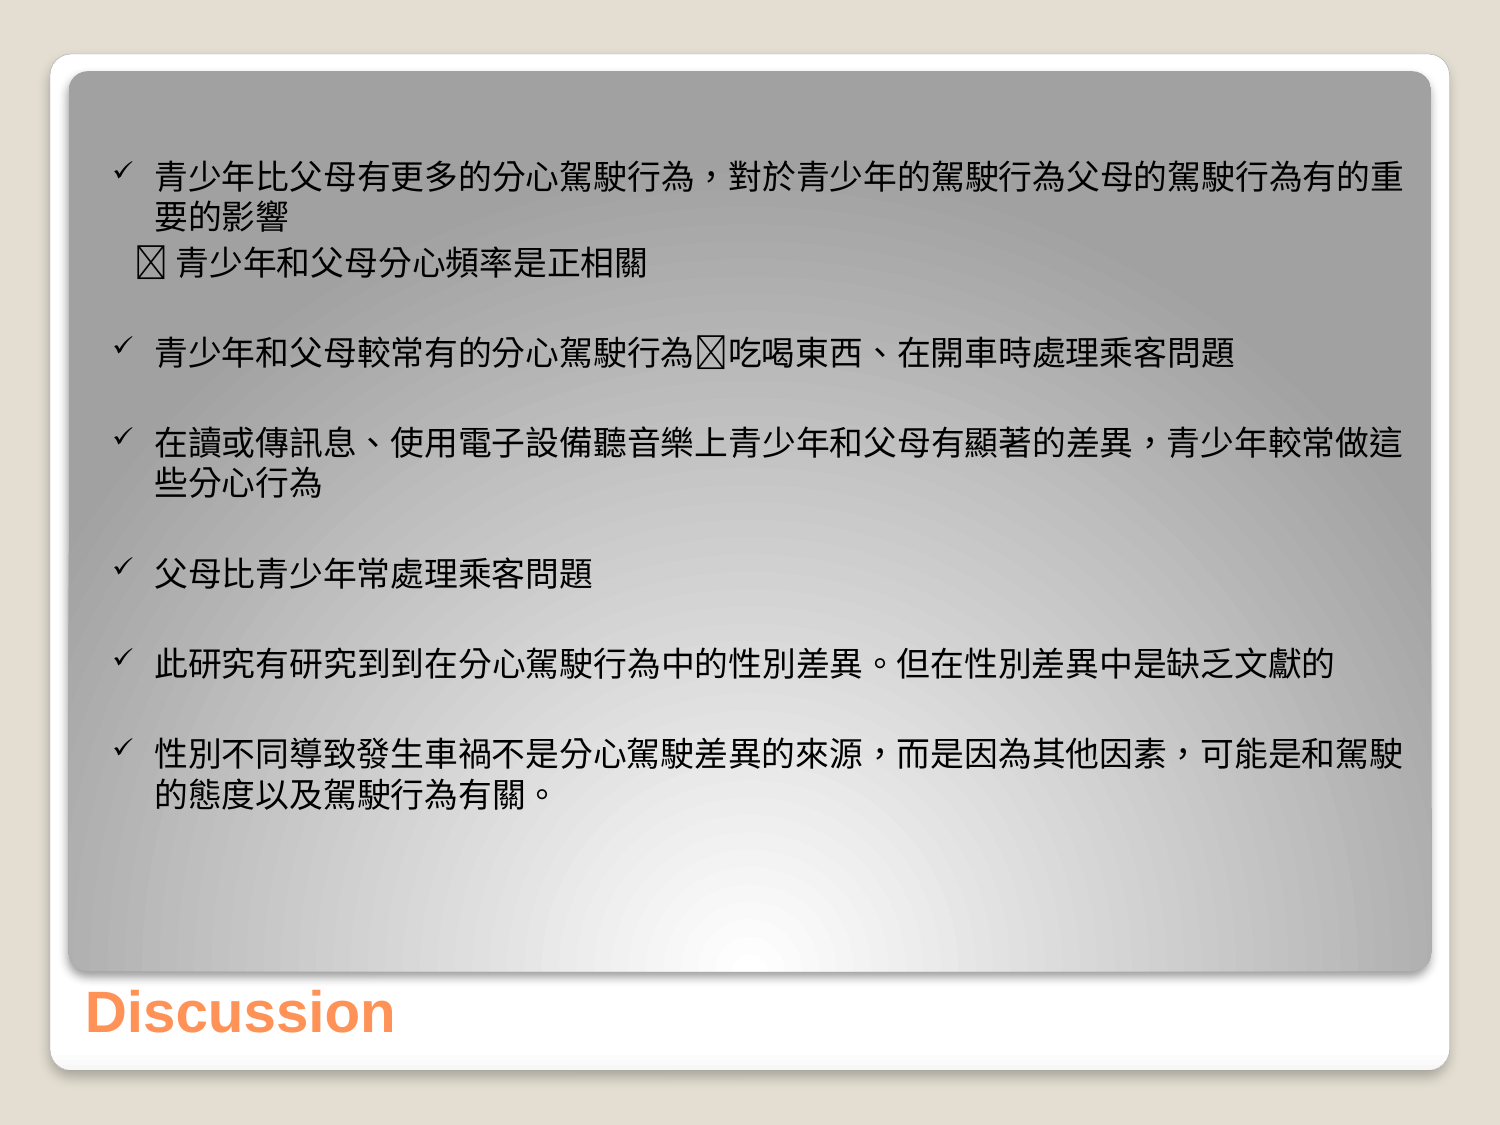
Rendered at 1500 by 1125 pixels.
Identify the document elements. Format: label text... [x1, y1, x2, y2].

text_box Discussion [70, 878, 1413, 1052]
list 青少年比父母有更多的分心駕駛行為，對於青少年的駕駛行為父母的駕駛行為有的重要的影響 青少年和父母分心頻率是正相關 青少年和父母較常有的分心駕駛行為吃喝東西、在開車時處理乘客問題 在讀或傳訊息、使用電子設備聽音樂上青少年和父母有顯著的差異，青少年較常做這些分心行為 父母比青少年常處理乘客問題 此研究有研究到到在分心駕駛行為中的性別差異。但在性別差異中是缺乏文獻的 性別不同導致發生車禍不是分心駕駛差異的來源，而是因為其他因素，可能是和駕駛的態度以及駕駛行為有關。 [82, 140, 1425, 828]
